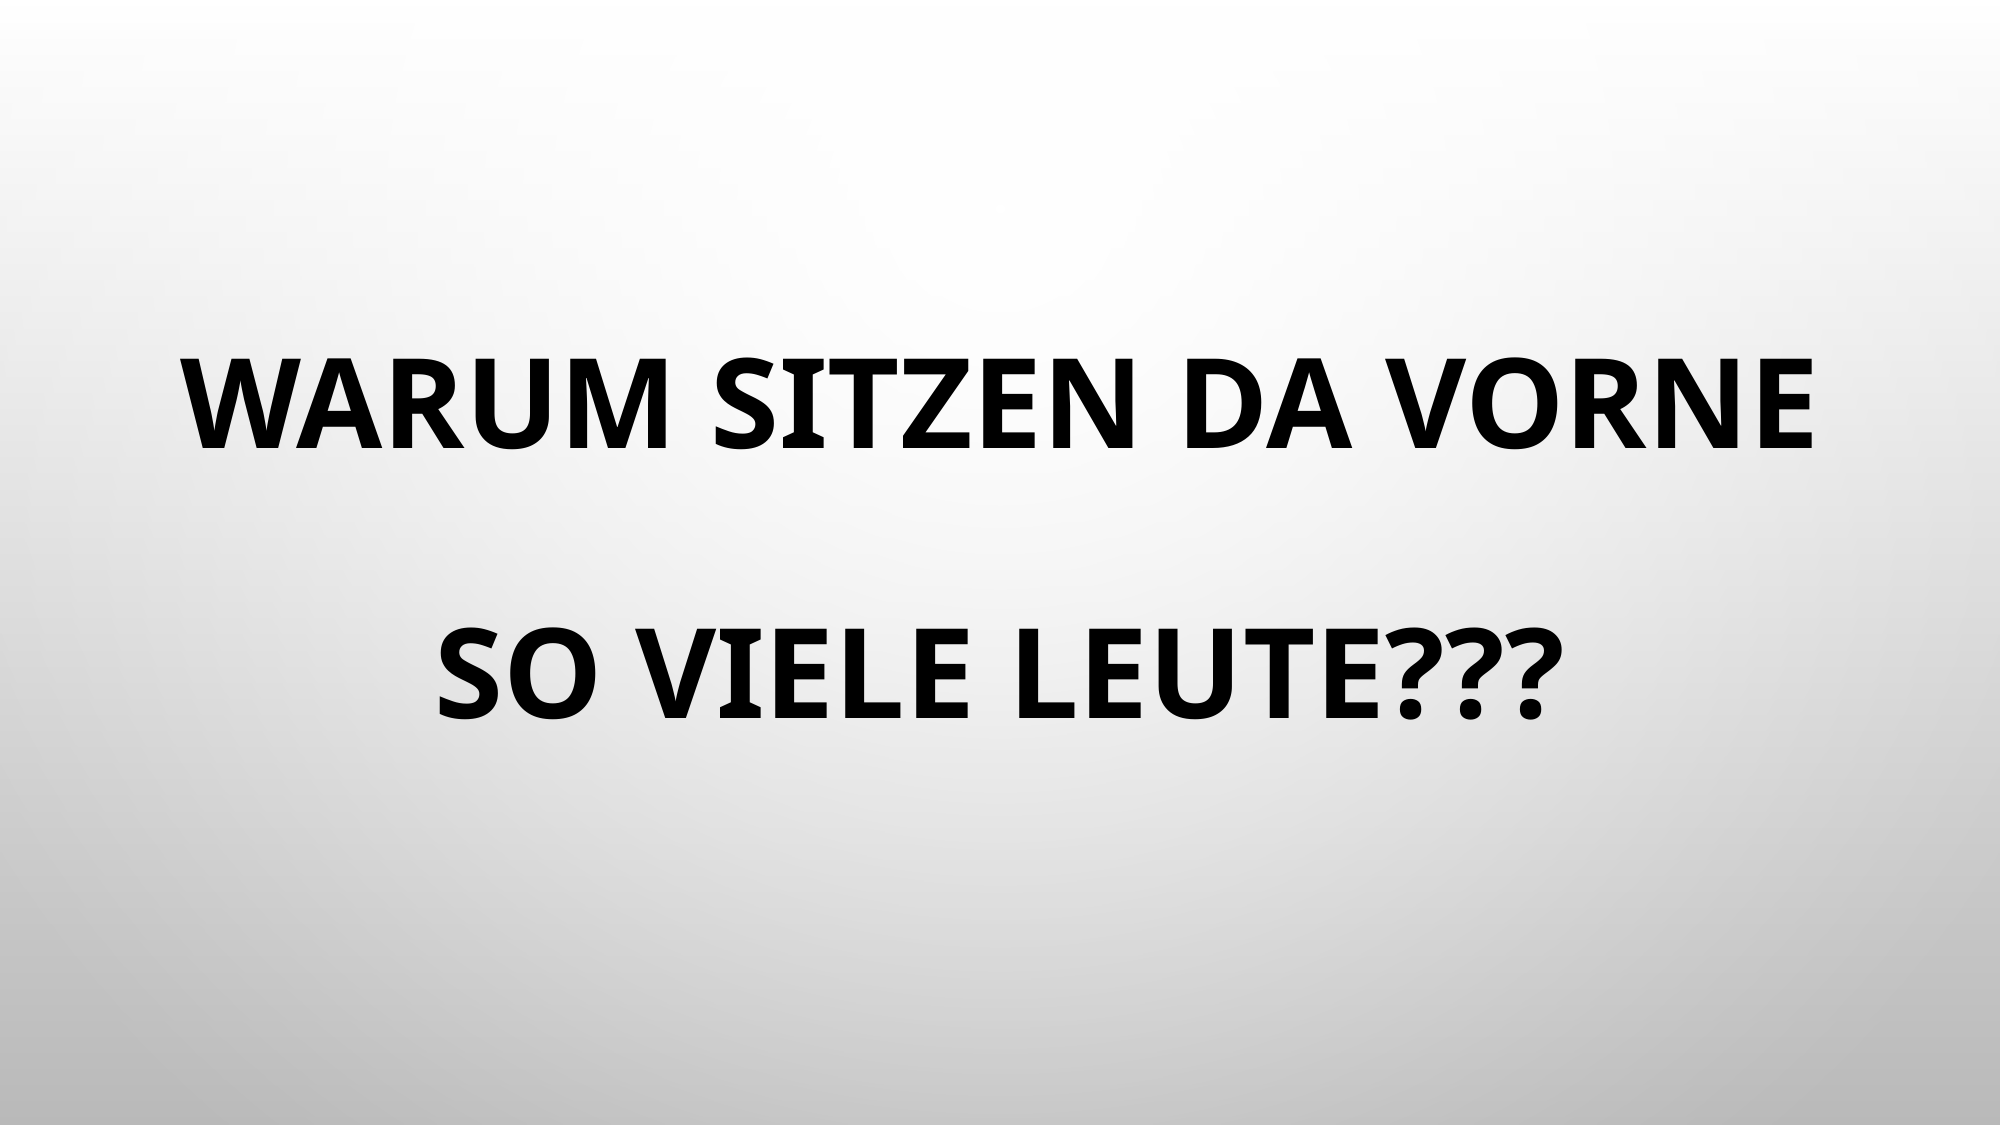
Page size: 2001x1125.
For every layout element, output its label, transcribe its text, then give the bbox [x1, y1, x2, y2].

title Warum Sitzen da vorne so viele Leute??? [149, 101, 1851, 986]
picture [0, 0, 2000, 1125]
